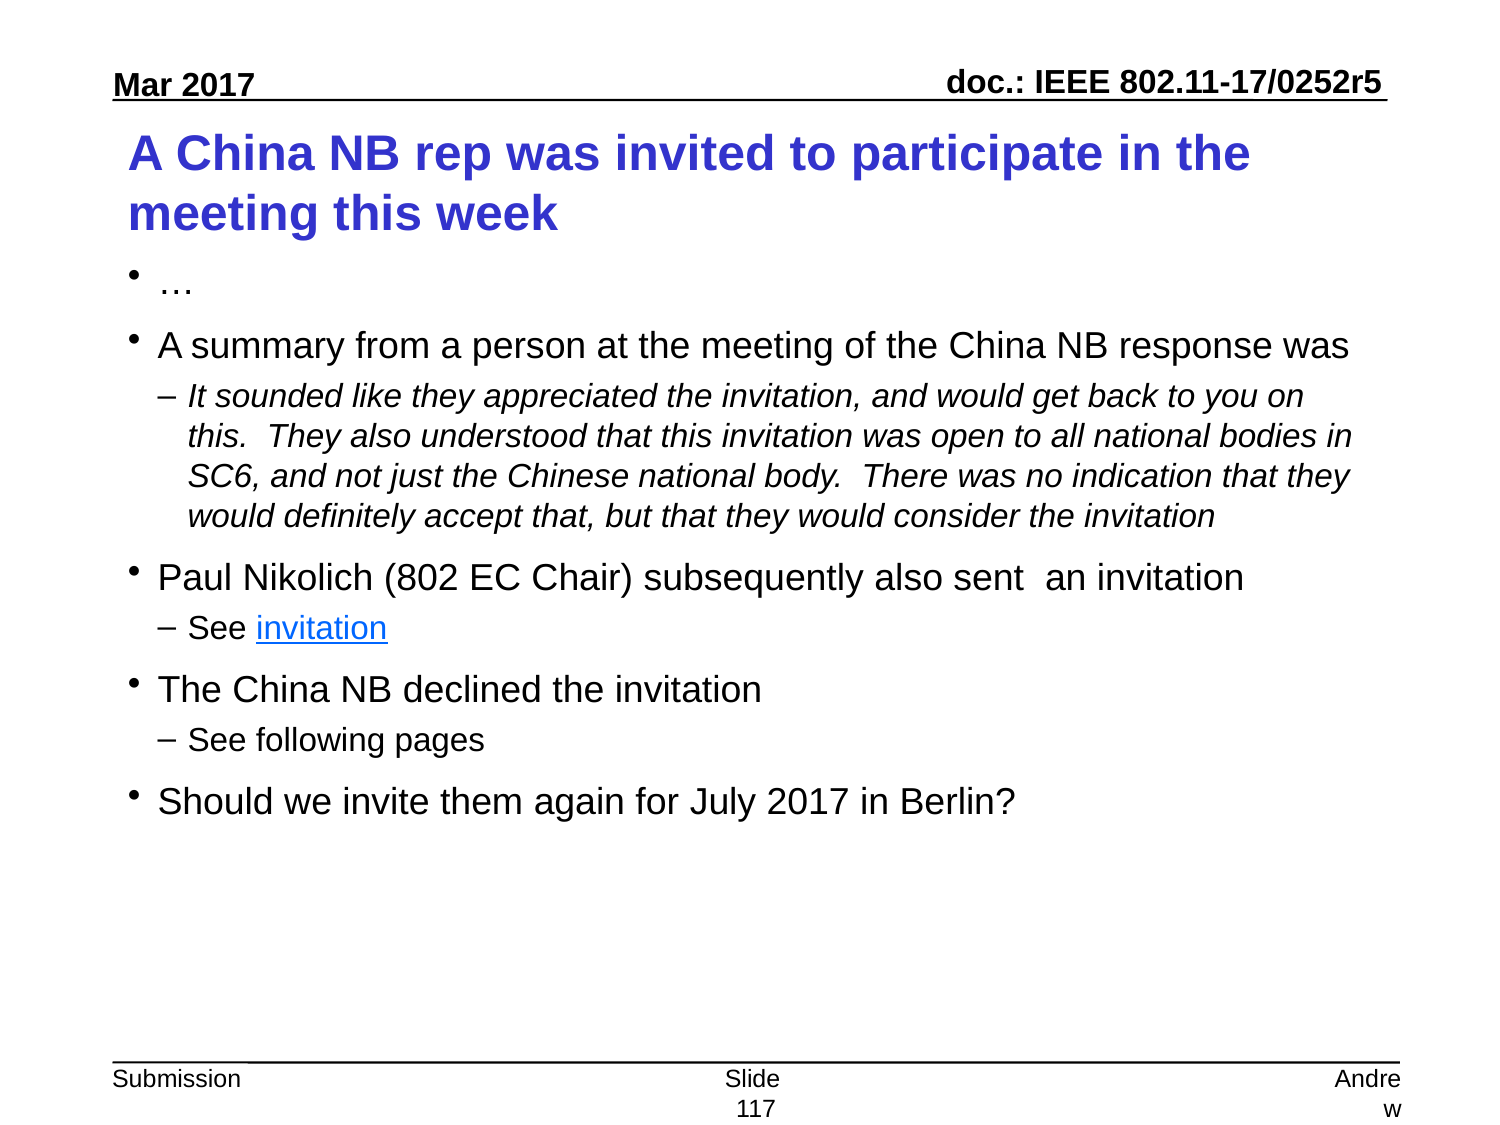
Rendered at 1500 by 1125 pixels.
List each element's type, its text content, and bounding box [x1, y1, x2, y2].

footer Andrew Myles, Cisco [1320, 1061, 1402, 1093]
list … A summary from a person at the meeting of the China NB response was It sounded like they appreciated the invitation, and would get back to you on this. They also understood that this invitation was open to all national bodies in SC6, and not just the Chinese national body. There was no indication that they would definitely accept that, but that they would consider the invitation Paul Nikolich (802 EC Chair) subsequently also sent an invitation See invitation The China NB declined the invitation See following pages Should we invite them again for July 2017 in Berlin? [112, 249, 1388, 925]
slide_number Slide 117 [709, 1061, 803, 1093]
title A China NB rep was invited to participate in the meeting this week [112, 112, 1388, 249]
